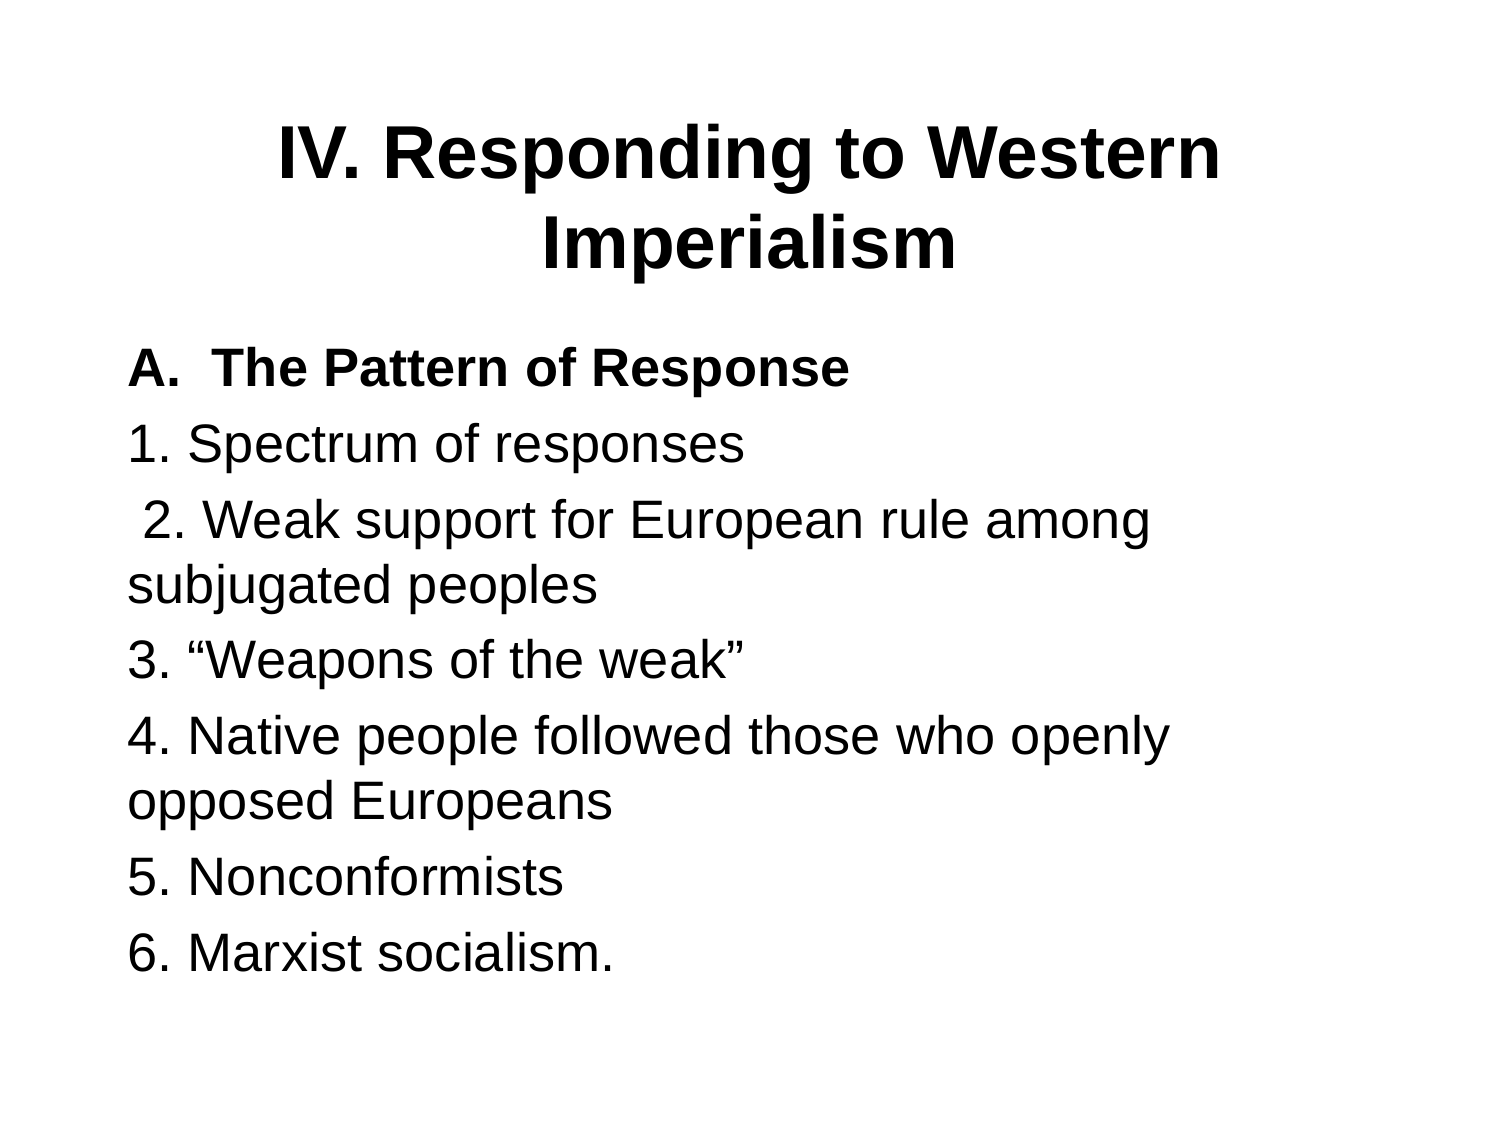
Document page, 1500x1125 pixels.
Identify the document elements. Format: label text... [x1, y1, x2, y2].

list The Pattern of Response 1. Spectrum of responses 2. Weak support for European rule among subjugated peoples 3. “Weapons of the weak” 4. Native people followed those who openly opposed Europeans 5. Nonconformists 6. Marxist socialism. [112, 324, 1388, 1001]
title IV. Responding to Western Imperialism [112, 99, 1388, 288]
